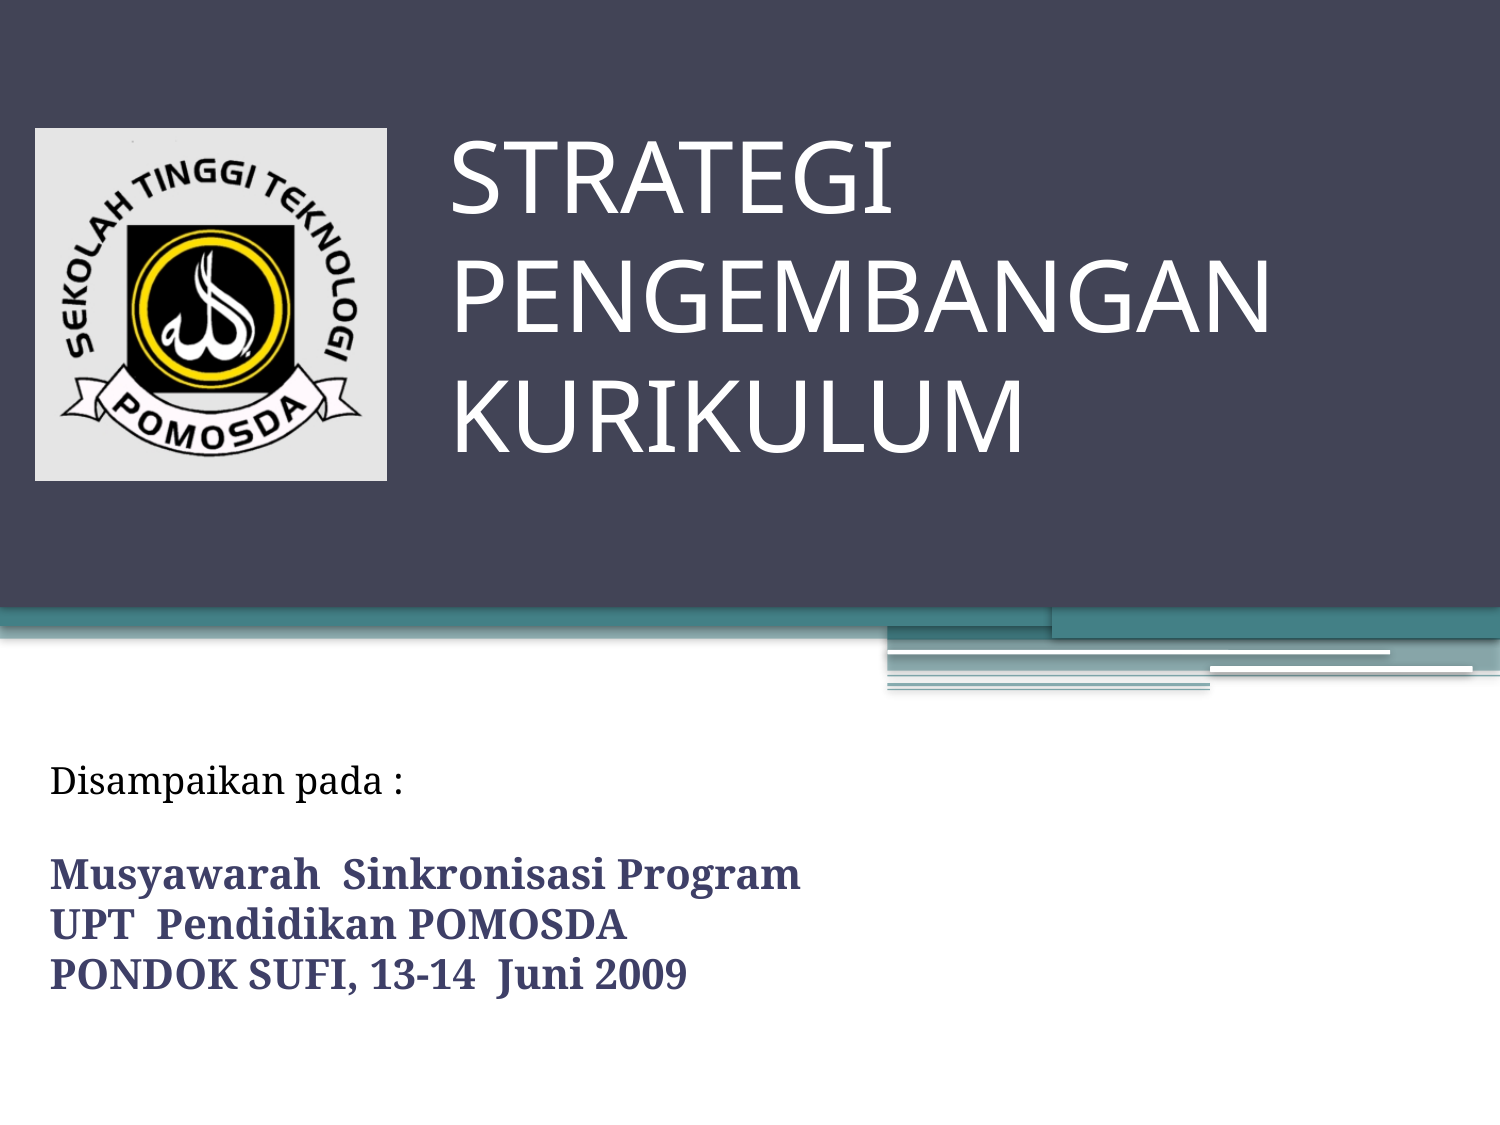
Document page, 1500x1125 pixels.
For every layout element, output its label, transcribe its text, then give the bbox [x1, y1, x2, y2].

title STRATEGI PENGEMBANGAN KURIKULUM [433, 140, 1428, 481]
picture [34, 128, 387, 481]
text_box Disampaikan pada : Musyawarah Sinkronisasi Program UPT Pendidikan POMOSDA PONDOK SUFI, 13-14 Juni 2009 [35, 750, 1114, 1005]
